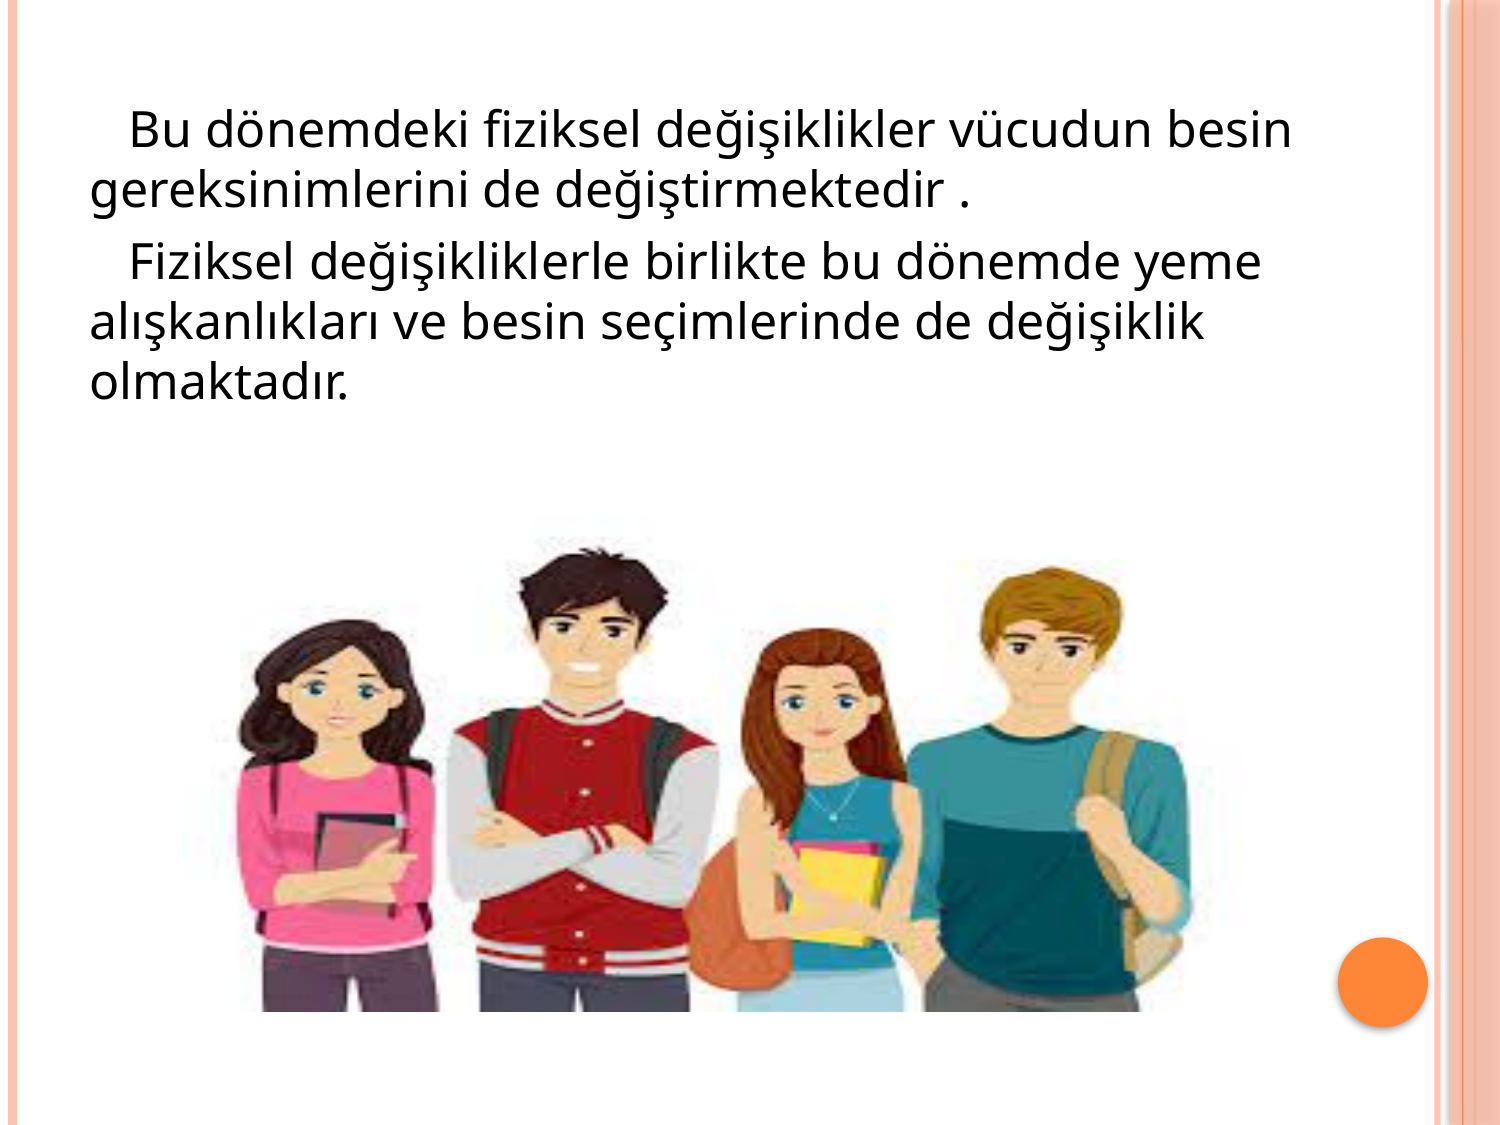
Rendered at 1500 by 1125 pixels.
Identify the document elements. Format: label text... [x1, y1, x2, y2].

list Bu dönemdeki fiziksel değişiklikler vücudun besin gereksinimlerini de değiştirmektedir . Fiziksel değişikliklerle birlikte bu dönemde yeme alışkanlıkları ve besin seçimlerinde de değişiklik olmaktadır. [75, 90, 1425, 1005]
picture [182, 514, 1247, 1012]
